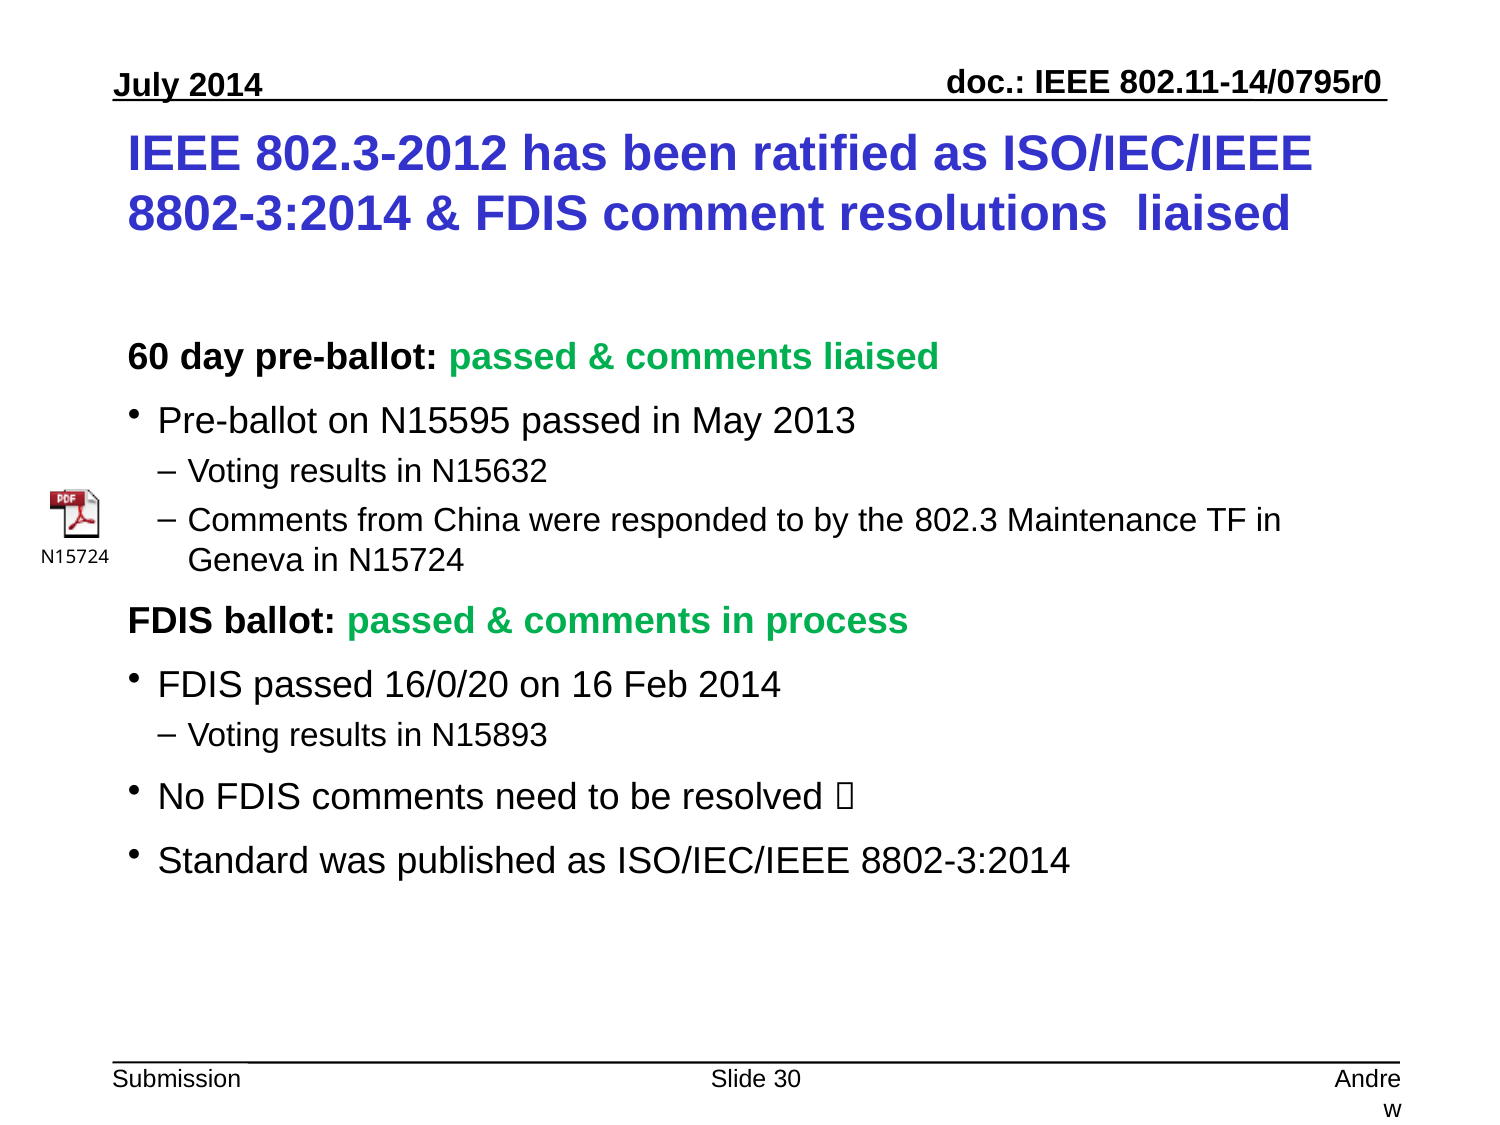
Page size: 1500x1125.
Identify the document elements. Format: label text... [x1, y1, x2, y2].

slide_number Slide 30 [709, 1061, 803, 1093]
list 60 day pre-ballot: passed & comments liaised Pre-ballot on N15595 passed in May 2013 Voting results in N15632 Comments from China were responded to by the 802.3 Maintenance TF in Geneva in N15724 FDIS ballot: passed & comments in process FDIS passed 16/0/20 on 16 Feb 2014 Voting results in N15893 No FDIS comments need to be resolved  Standard was published as ISO/IEC/IEEE 8802-3:2014 [112, 324, 1388, 1000]
title IEEE 802.3-2012 has been ratified as ISO/IEC/IEEE 8802-3:2014 & FDIS comment resolutions liaised [112, 112, 1388, 288]
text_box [0, 487, 151, 615]
footer Andrew Myles, Cisco [1320, 1061, 1402, 1093]
